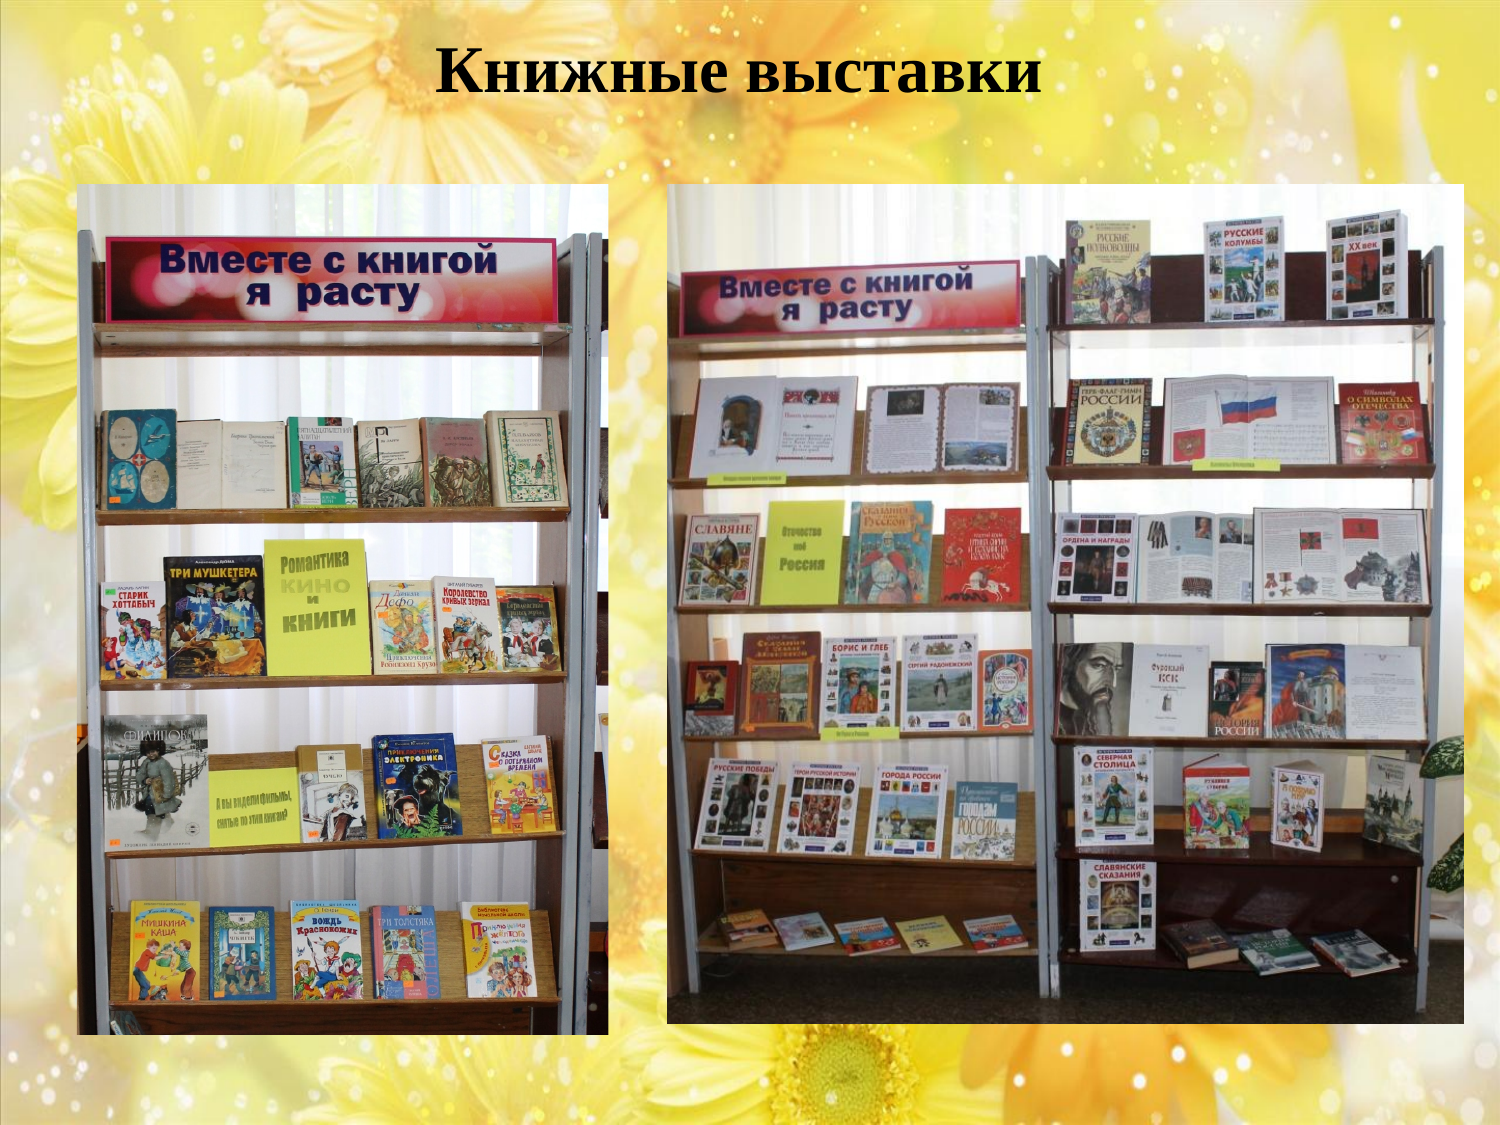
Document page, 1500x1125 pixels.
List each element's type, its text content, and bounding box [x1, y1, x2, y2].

title Книжные выставки [64, 0, 1416, 160]
picture [0, 0, 1500, 1125]
